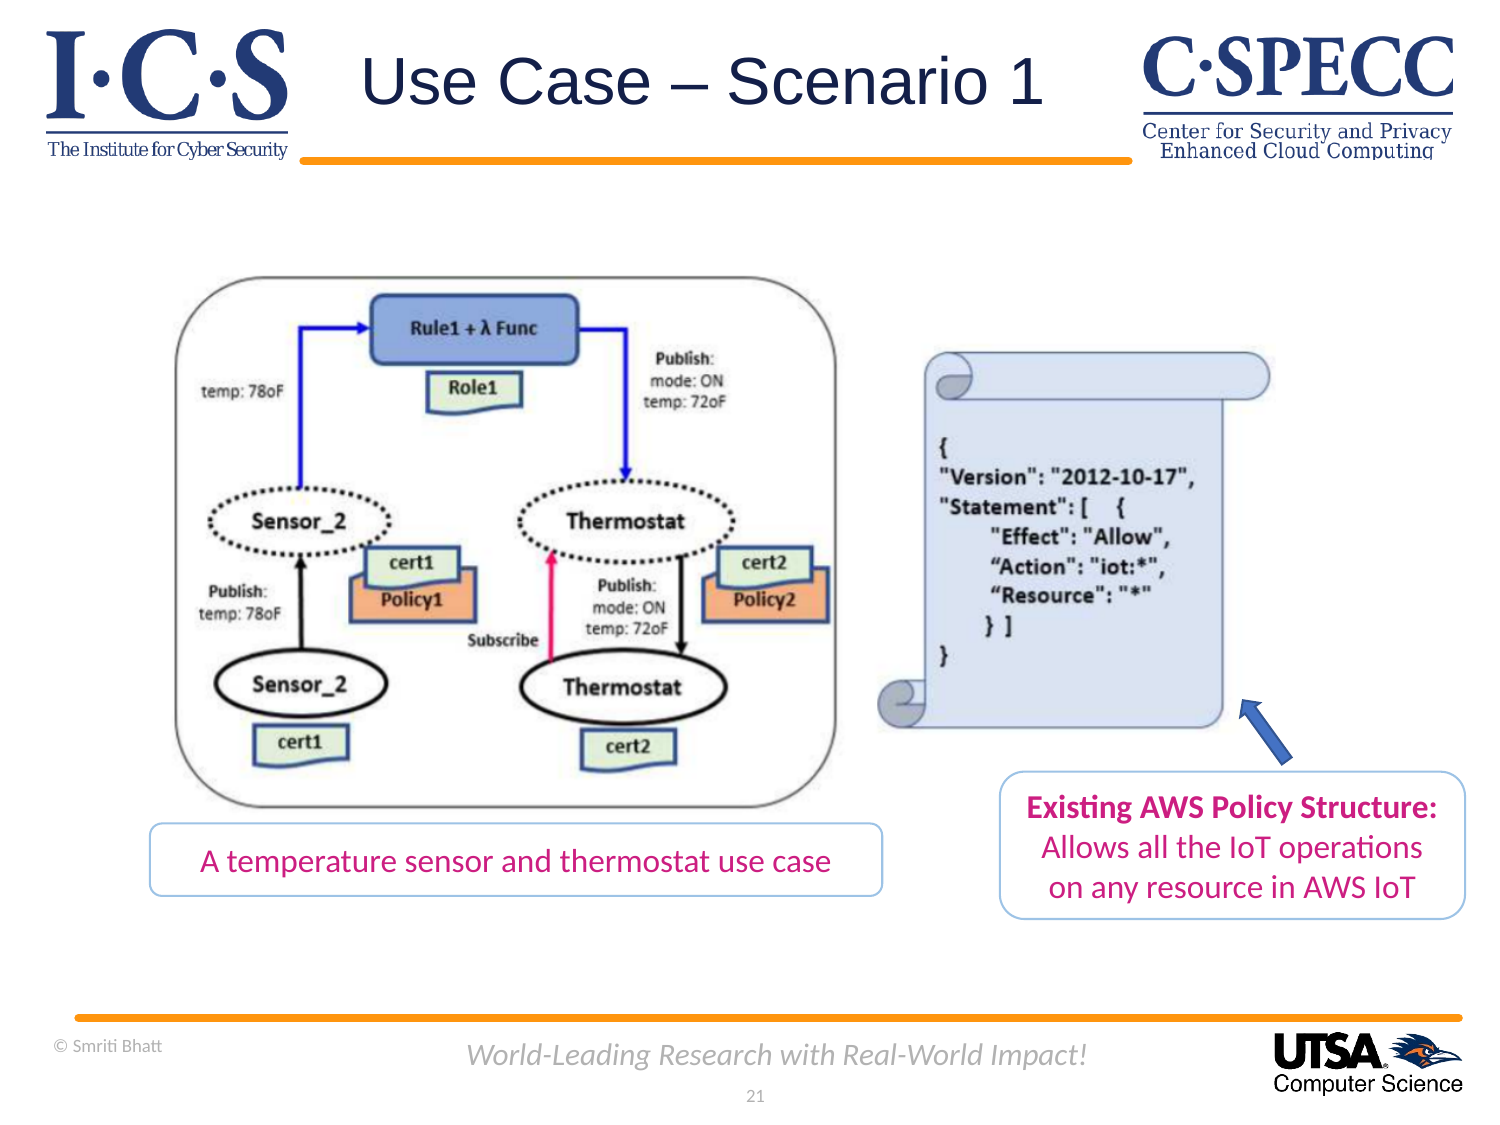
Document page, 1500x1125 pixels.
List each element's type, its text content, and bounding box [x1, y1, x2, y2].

text_box A temperature sensor and thermostat use case [148, 822, 884, 897]
picture [1264, 1022, 1473, 1098]
picture [160, 257, 1276, 820]
slide_number © Smriti Bhatt [37, 1018, 450, 1073]
title Use Case – Scenario 1 [298, 51, 1108, 127]
footer World-Leading Research with Real-World Impact! [450, 1023, 1105, 1084]
picture [46, 29, 288, 160]
text_box Existing AWS Policy Structure: Allows all the IoT operations on any resource in AWS IoT [998, 770, 1467, 921]
picture [1143, 36, 1453, 160]
slide_number 21 [719, 1084, 781, 1125]
text_box [1276, 733, 1294, 766]
